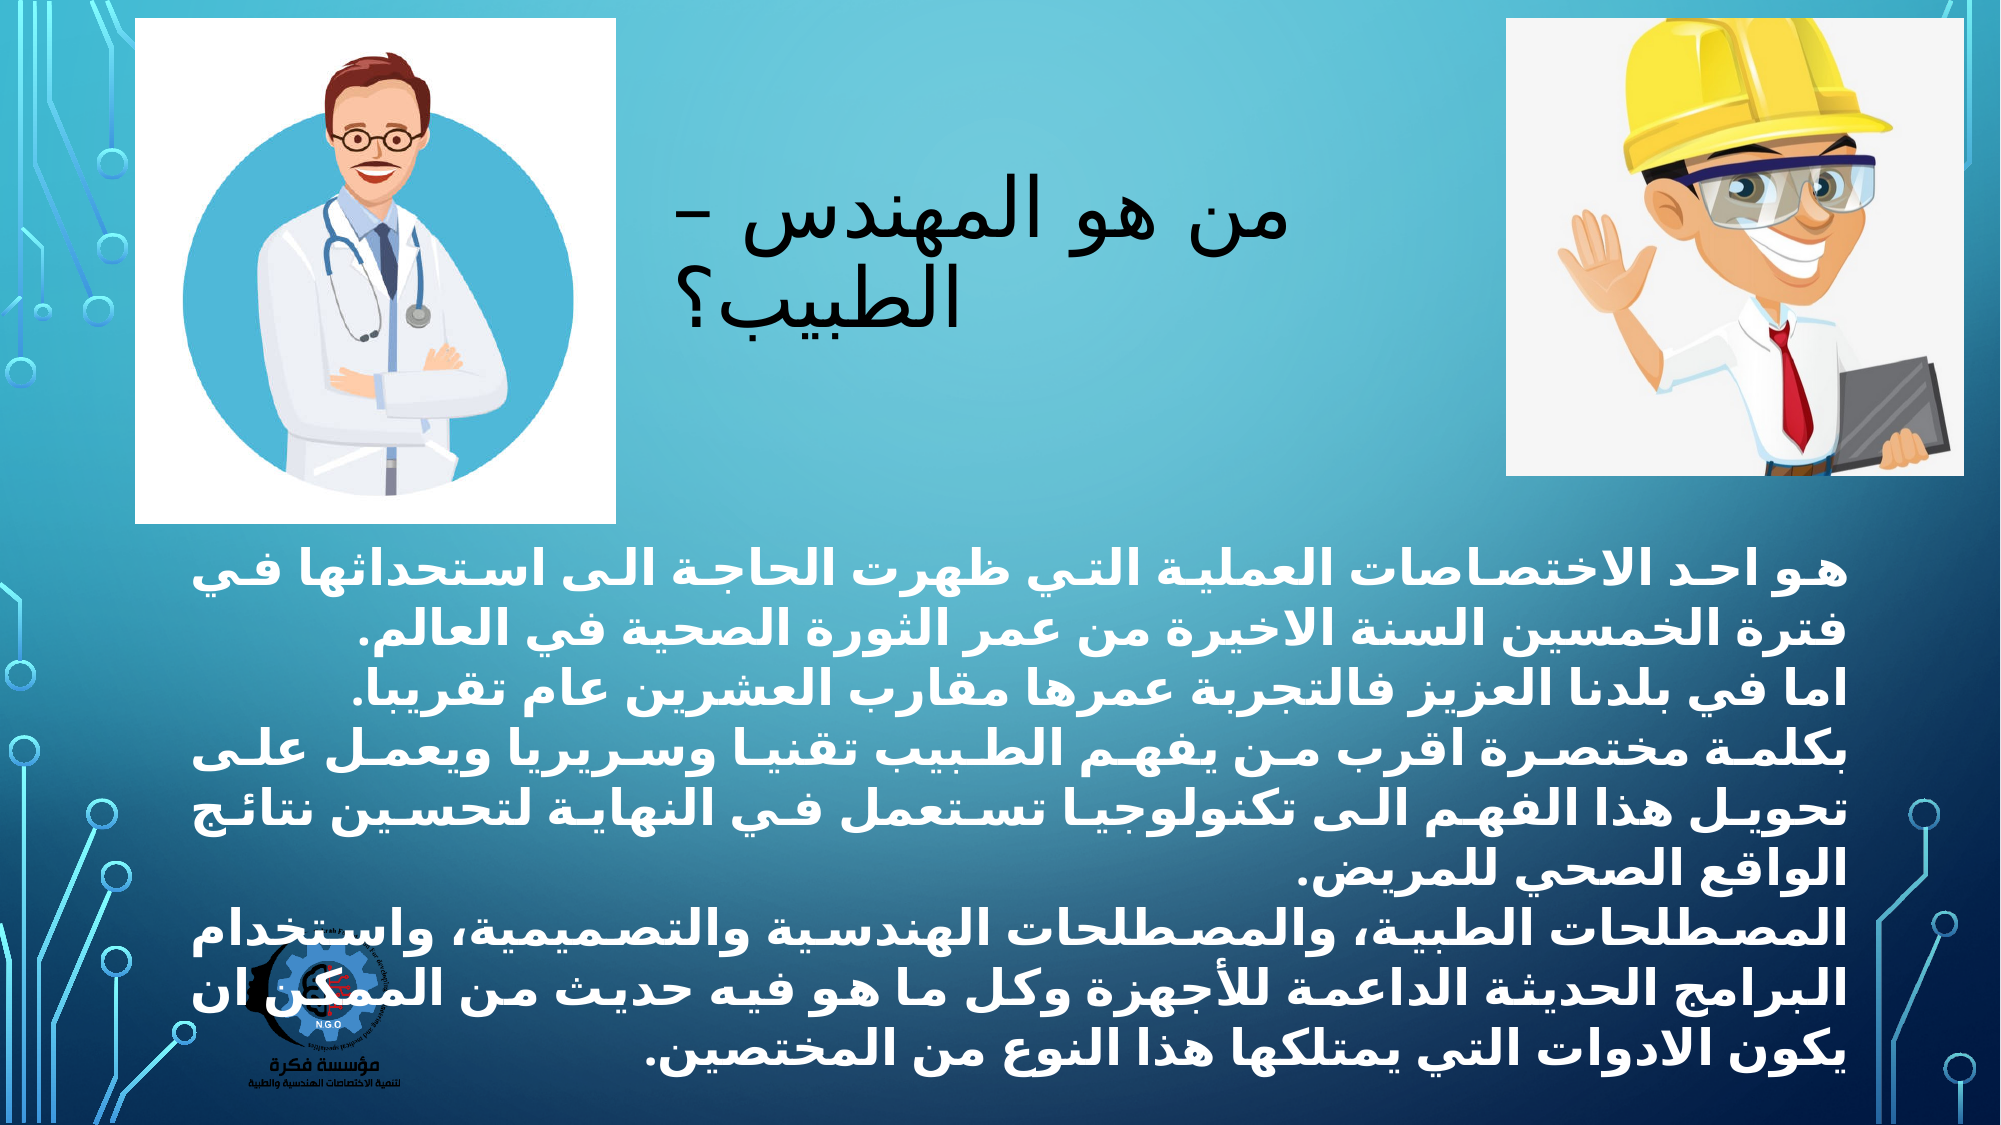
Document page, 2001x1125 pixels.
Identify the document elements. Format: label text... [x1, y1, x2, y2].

title من هو المهندس – الطبيب؟ [657, 134, 1506, 377]
picture [135, 18, 616, 524]
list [1506, 18, 1964, 476]
text_box هو احد الاختصاصات العملية التي ظهرت الحاجة الى استحداثها في فترة الخمسين السنة الاخيرة من عمر الثورة الصحية في العالم. اما في بلدنا العزيز فالتجربة عمرها مقارب العشرين عام تقريبا. بكلمة مختصرة اقرب من يفهم الطبيب تقنيا وسريريا ويعمل على تحويل هذا الفهم الى تكنولوجيا تستعمل في النهاية لتحسين نتائج الواقع الصحي للمريض. المصطلحات الطبية، والمصطلحات الهندسية والتصميمية، واستخدام البرامج الحديثة الداعمة للأجهزة وكل ما هو فيه حديث من الممكن ان يكون الادوات التي يمتلكها هذا النوع من المختصين. [175, 528, 1865, 1084]
picture [244, 926, 401, 1089]
